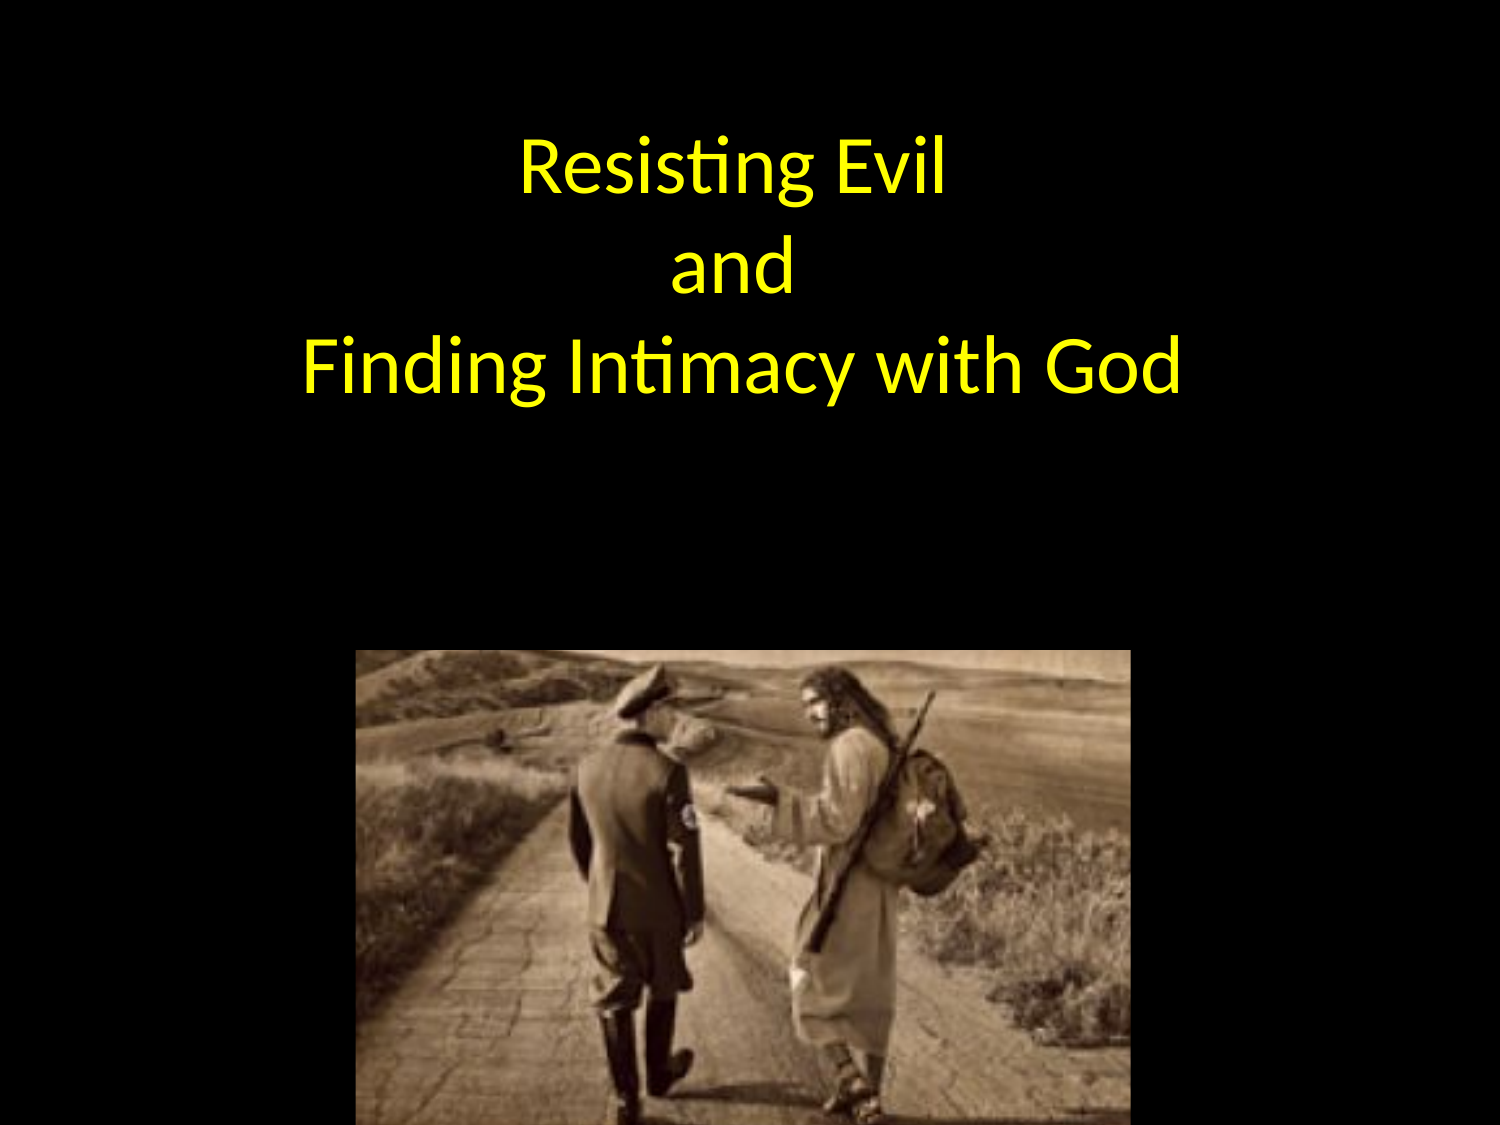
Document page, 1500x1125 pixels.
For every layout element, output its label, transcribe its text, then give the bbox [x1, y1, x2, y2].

text_box Resisting Evil and Finding Intimacy with God [83, 102, 1403, 418]
picture [355, 649, 1131, 1125]
